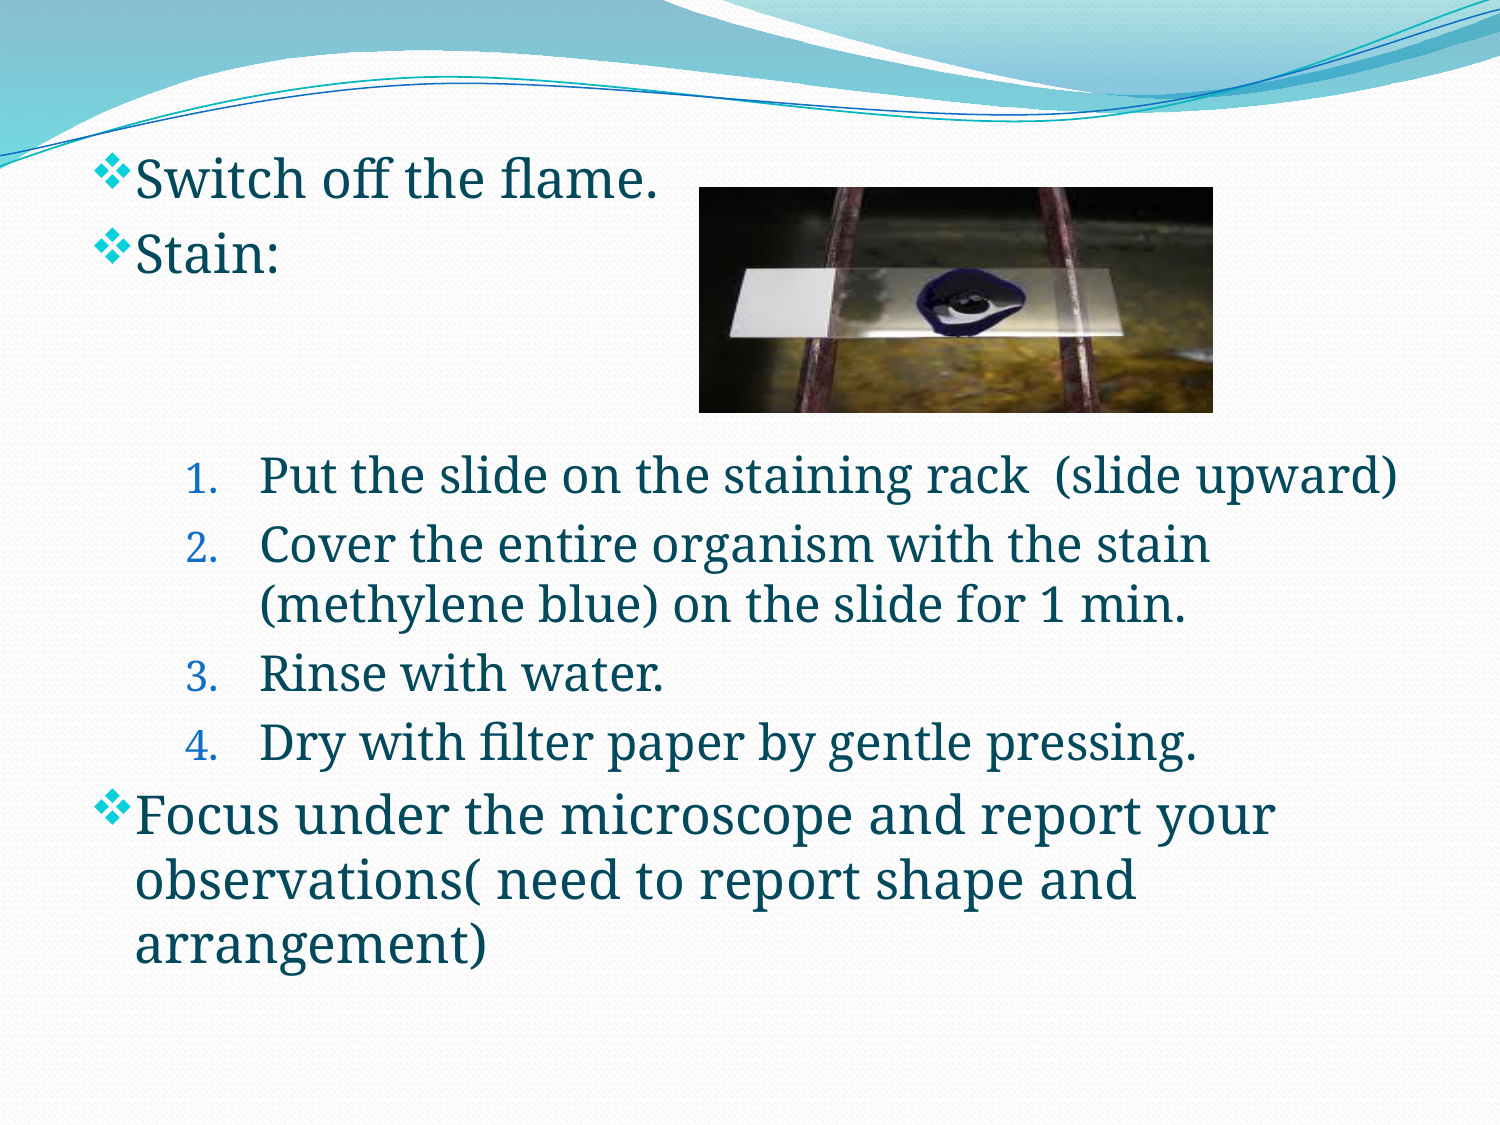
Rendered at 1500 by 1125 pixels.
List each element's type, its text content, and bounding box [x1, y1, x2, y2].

title [75, 45, 1425, 100]
picture [699, 187, 1213, 413]
list Switch off the flame. Stain: Put the slide on the staining rack (slide upward) Cover the entire organism with the stain (methylene blue) on the slide for 1 min. Rinse with water. Dry with filter paper by gentle pressing. Focus under the microscope and report your observations( need to report shape and arrangement) [75, 137, 1425, 1035]
